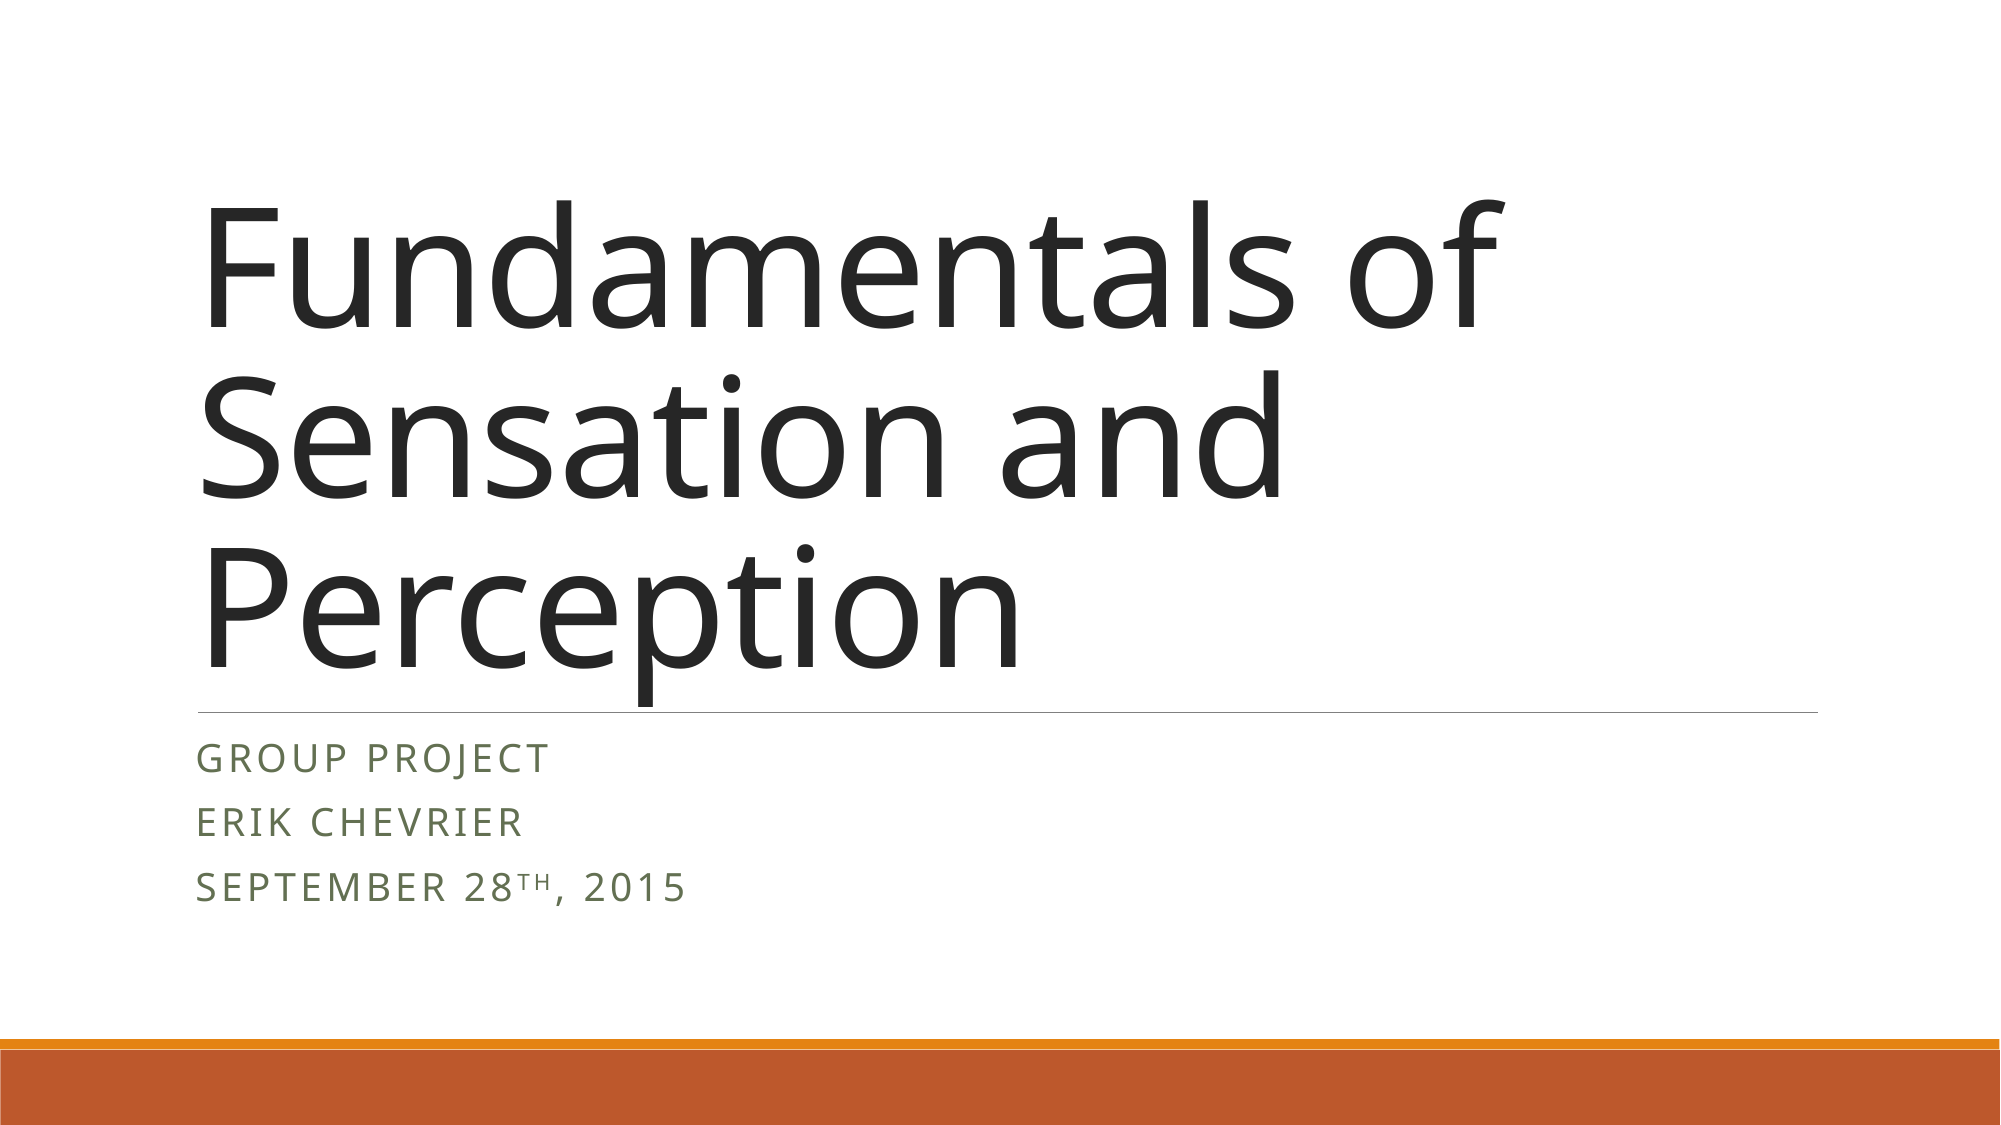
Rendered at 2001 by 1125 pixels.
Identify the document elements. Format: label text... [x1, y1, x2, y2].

subtitle Group project Erik Chevrier September 28th, 2015 [180, 730, 1831, 919]
title Fundamentals of Sensation and Perception [180, 124, 1830, 710]
